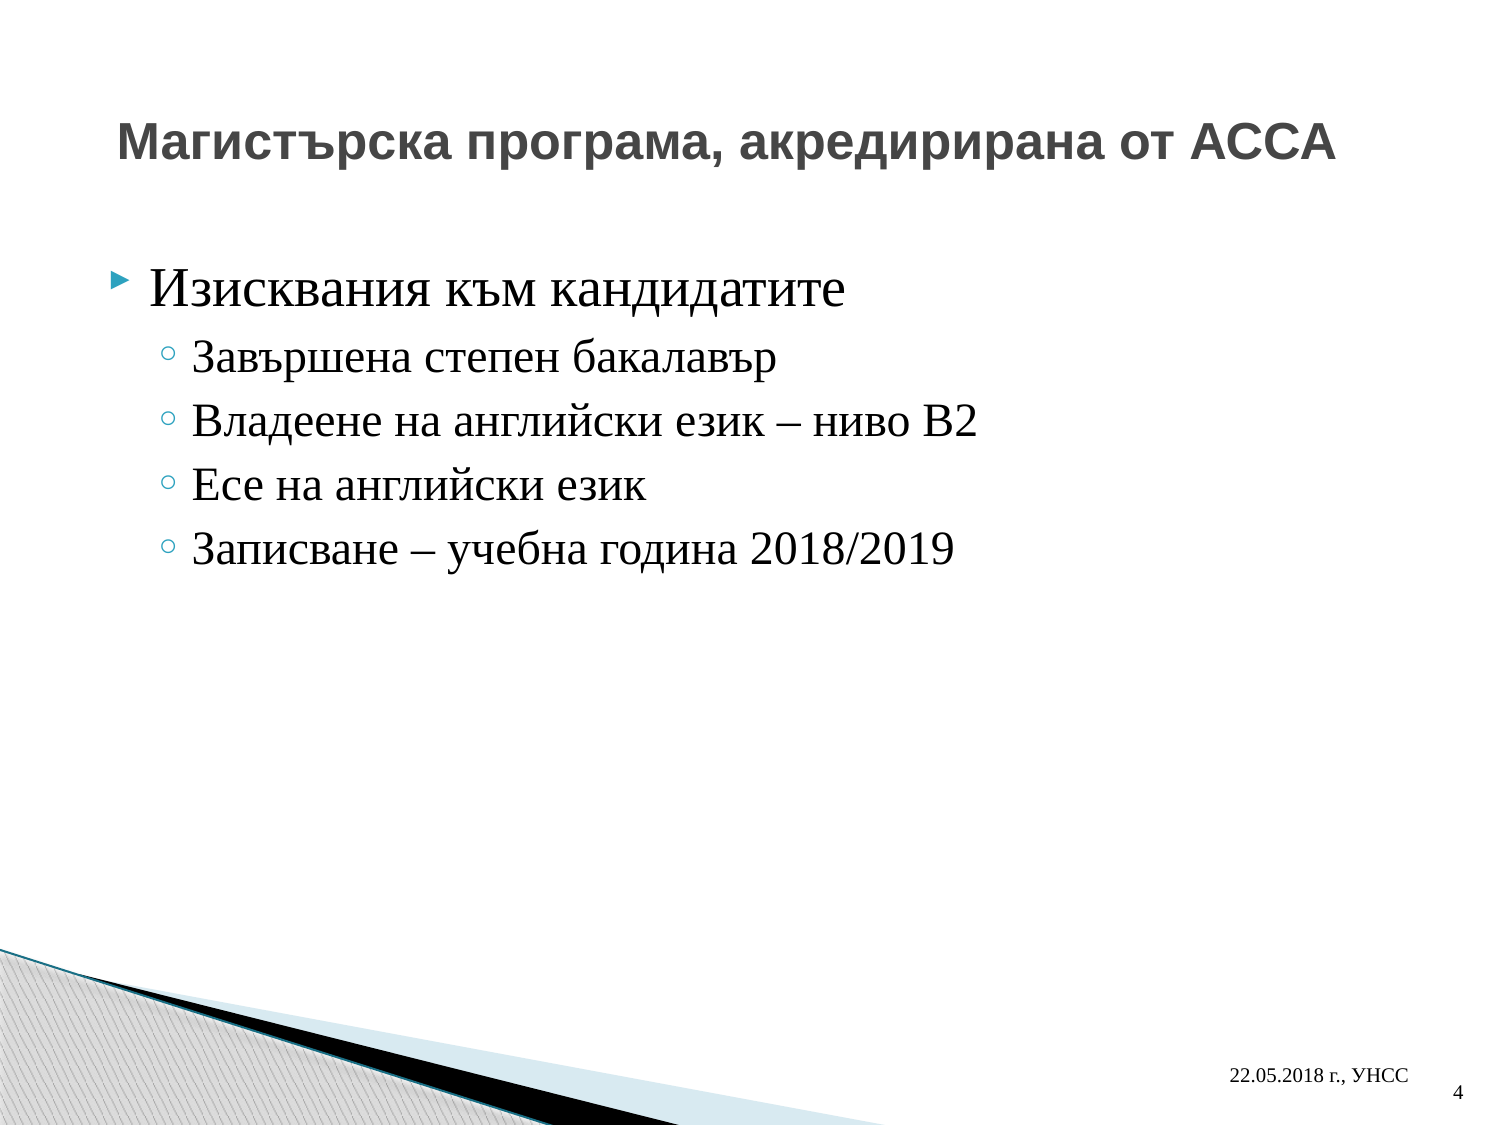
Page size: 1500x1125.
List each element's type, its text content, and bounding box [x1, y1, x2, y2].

slide_number 4 [1418, 1051, 1479, 1112]
list Изисквания към кандидатите Завършена степен бакалавър Владеене на английски език – ниво В2 Есе на английски език Записване – учебна година 2018/2019 [75, 243, 1425, 986]
title Магистърска програма, акредирирана от АССА [75, 45, 1353, 233]
footer 22.05.2018 г., УНСС [407, 1035, 1424, 1094]
